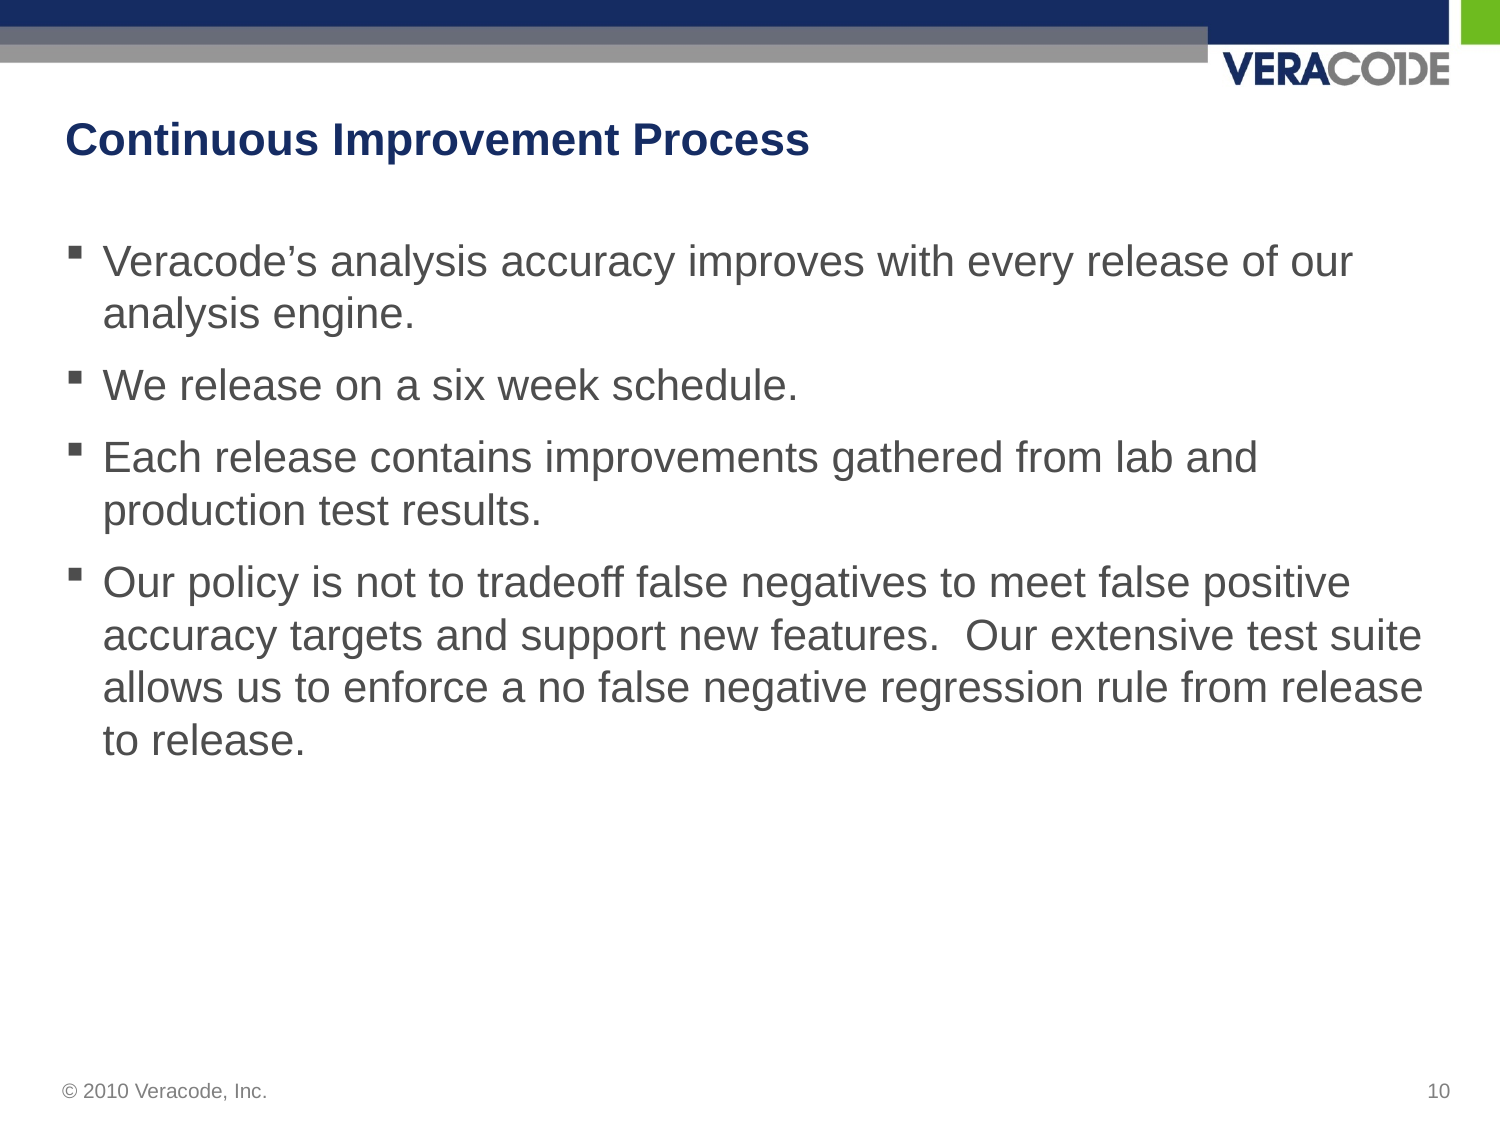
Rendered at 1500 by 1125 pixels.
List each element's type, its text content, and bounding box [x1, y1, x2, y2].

title Continuous Improvement Process [49, 87, 1451, 188]
picture [0, 0, 1500, 1125]
list Veracode’s analysis accuracy improves with every release of our analysis engine. We release on a six week schedule. Each release contains improvements gathered from lab and production test results. Our policy is not to tradeoff false negatives to meet false positive accuracy targets and support new features. Our extensive test suite allows us to enforce a no false negative regression rule from release to release. [49, 224, 1451, 1005]
